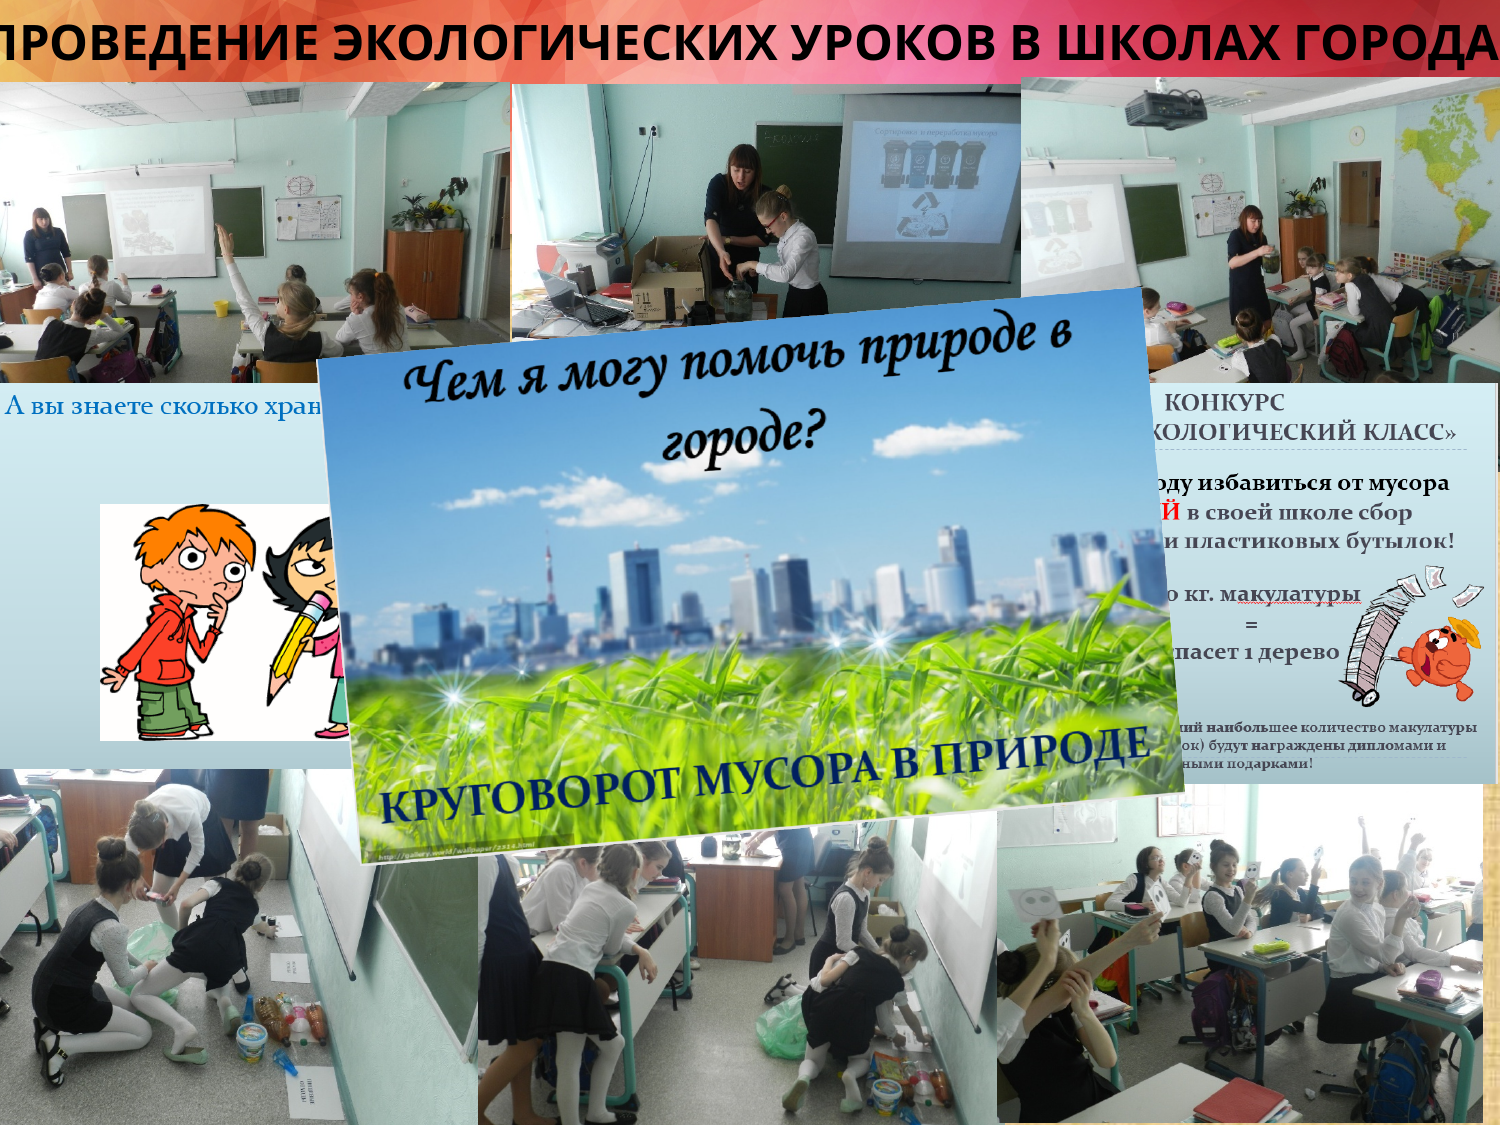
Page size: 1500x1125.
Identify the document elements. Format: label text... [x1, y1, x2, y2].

title ПРОВЕДЕНИЕ ЭКОЛОГИЧЕСКИХ УРОКОВ В ШКОЛАХ ГОРОДА [0, 0, 1500, 105]
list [0, 82, 510, 383]
picture [0, 77, 1500, 1125]
